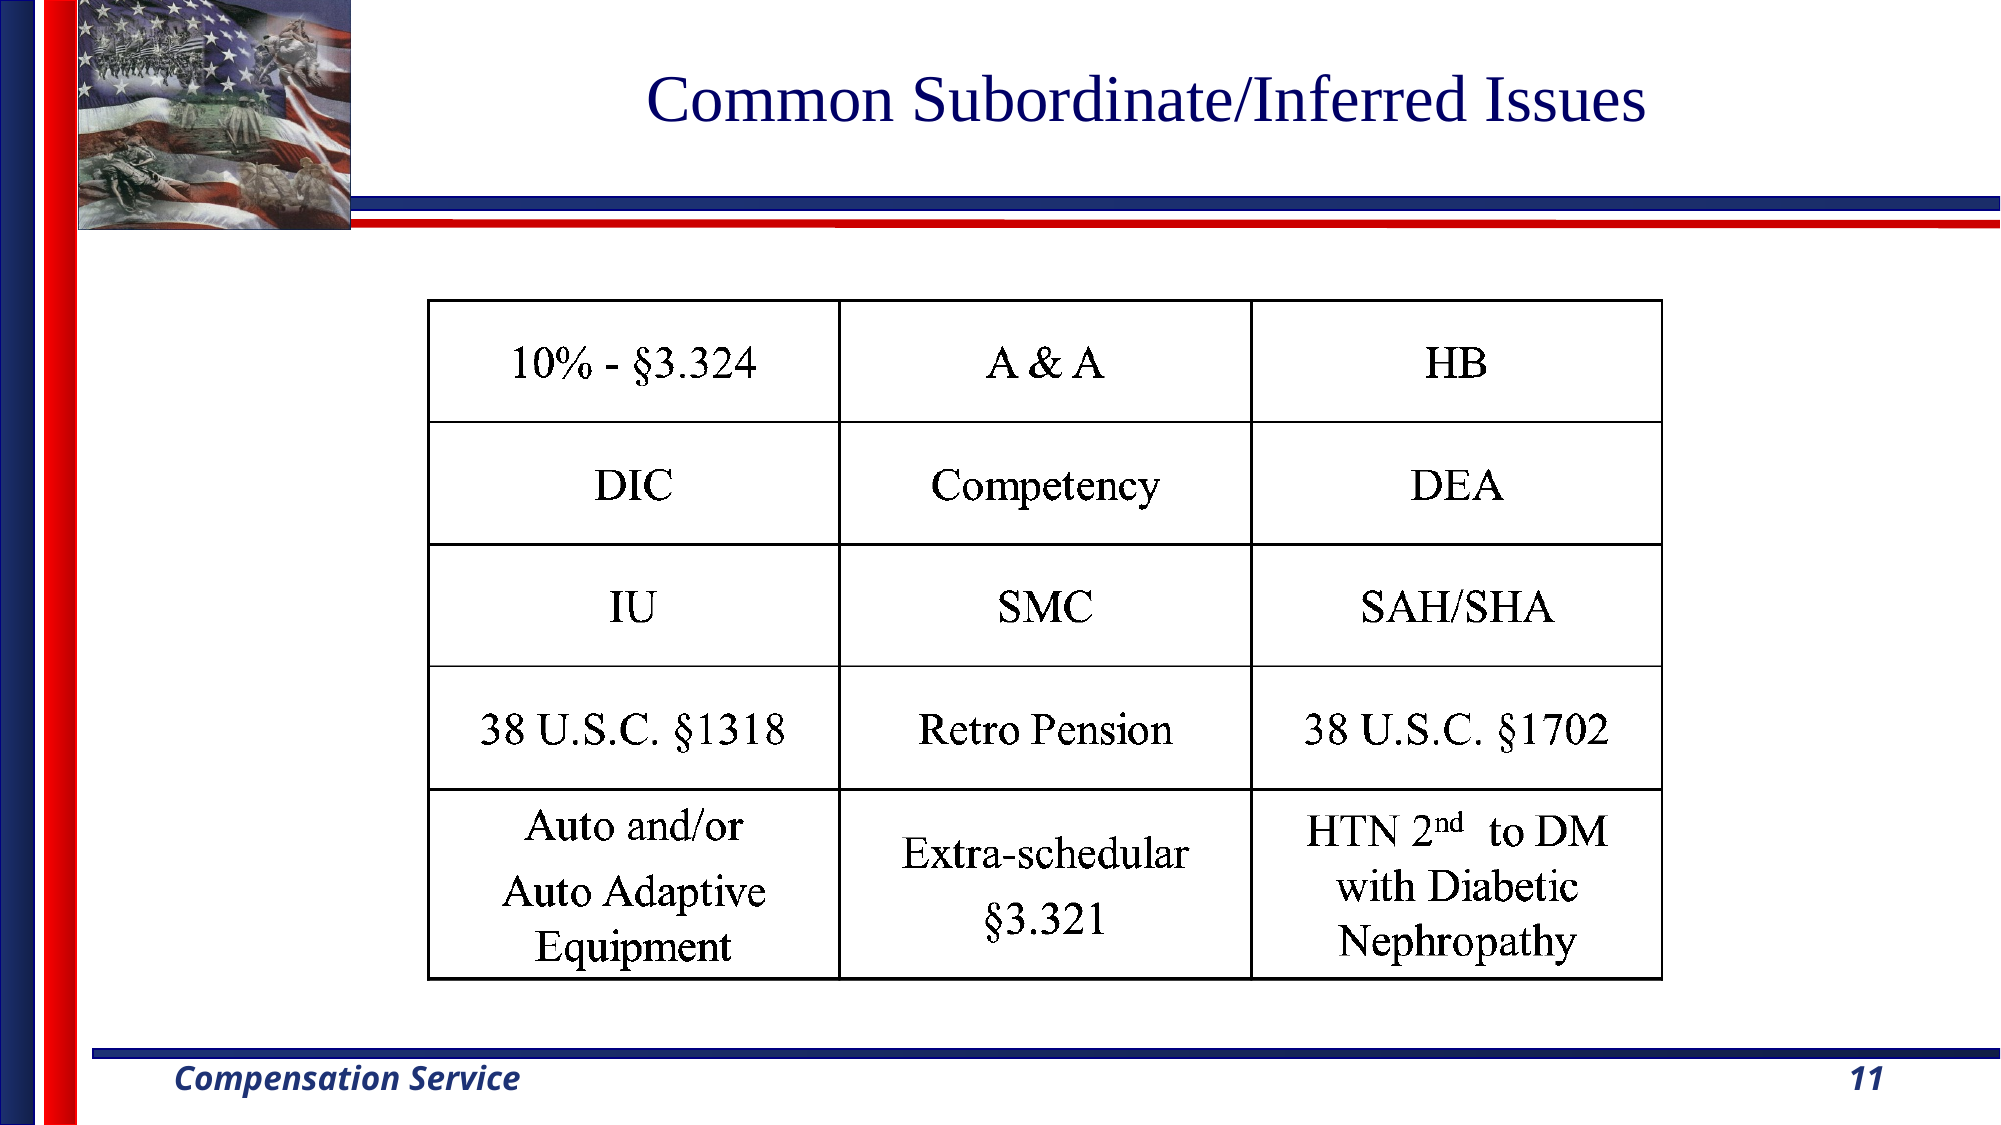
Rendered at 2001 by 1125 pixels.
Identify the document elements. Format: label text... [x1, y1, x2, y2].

title Common Subordinate/Inferred Issues [350, 0, 1946, 190]
picture [78, 0, 351, 230]
slide_number 11 [1733, 1042, 2000, 1118]
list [427, 299, 1663, 1000]
